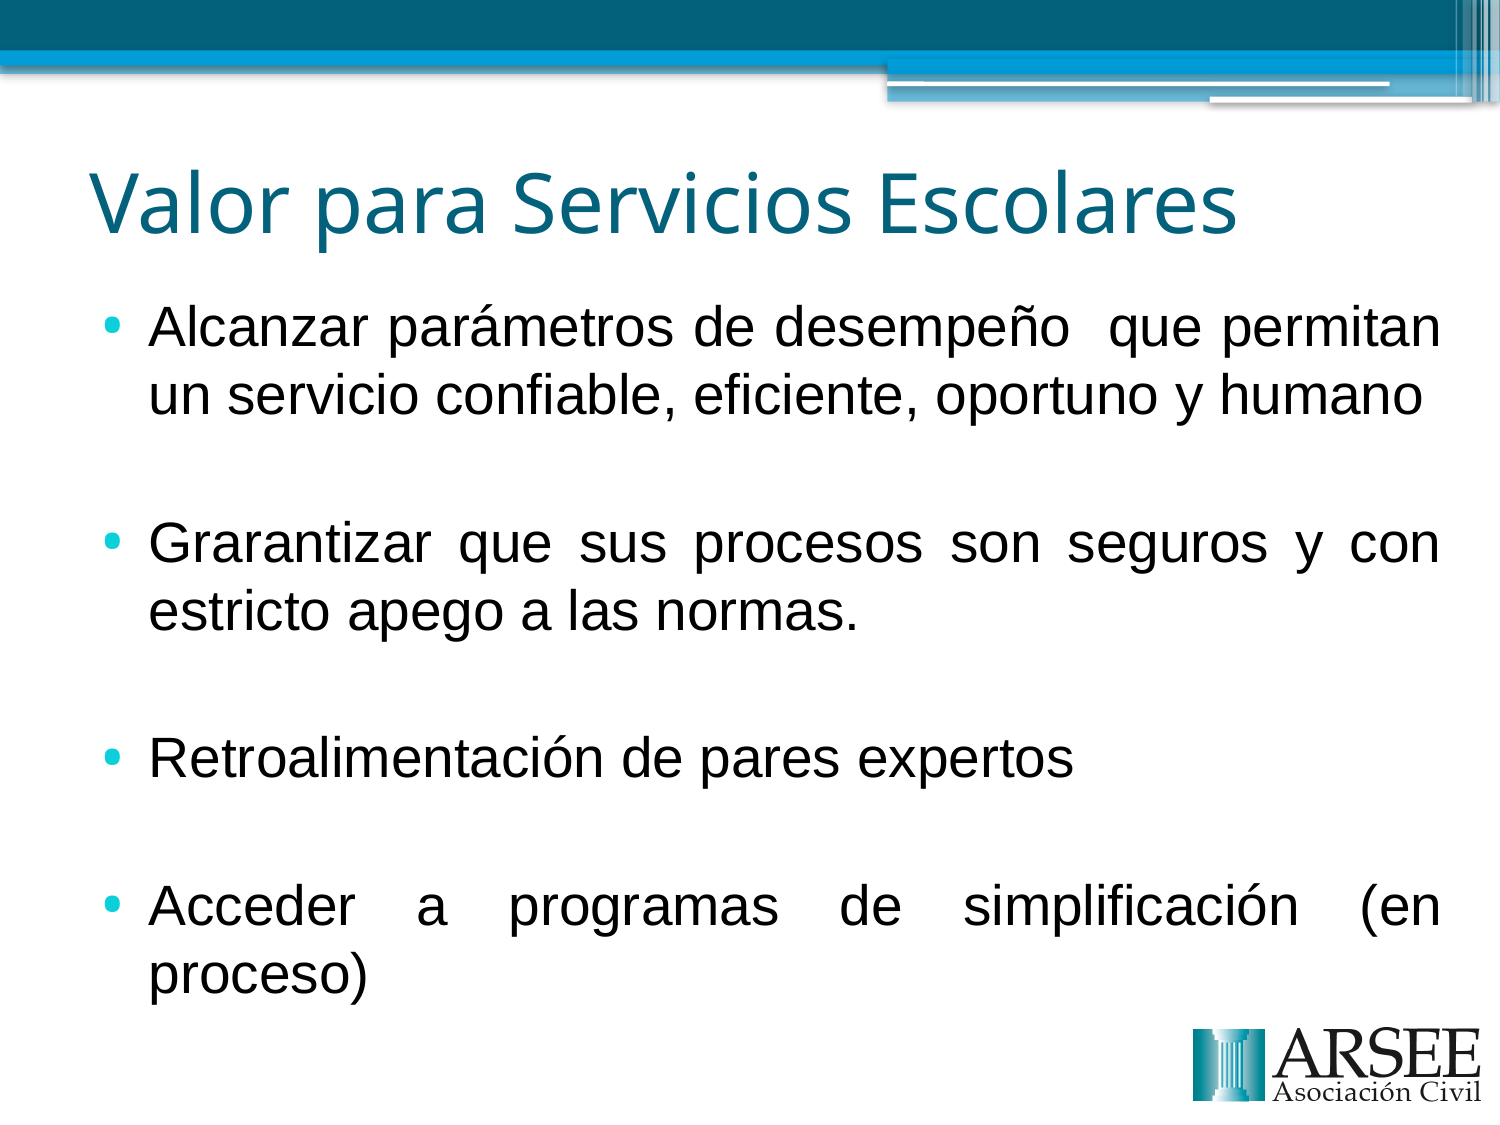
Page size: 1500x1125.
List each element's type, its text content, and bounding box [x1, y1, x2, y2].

list Alcanzar parámetros de desempeño que permitan un servicio confiable, eficiente, oportuno y humano Grarantizar que sus procesos son seguros y con estricto apego a las normas. Retroalimentación de pares expertos Acceder a programas de simplificación (en proceso) [75, 282, 1458, 1079]
title Valor para Servicios Escolares [75, 118, 1425, 282]
picture [1182, 1009, 1500, 1125]
